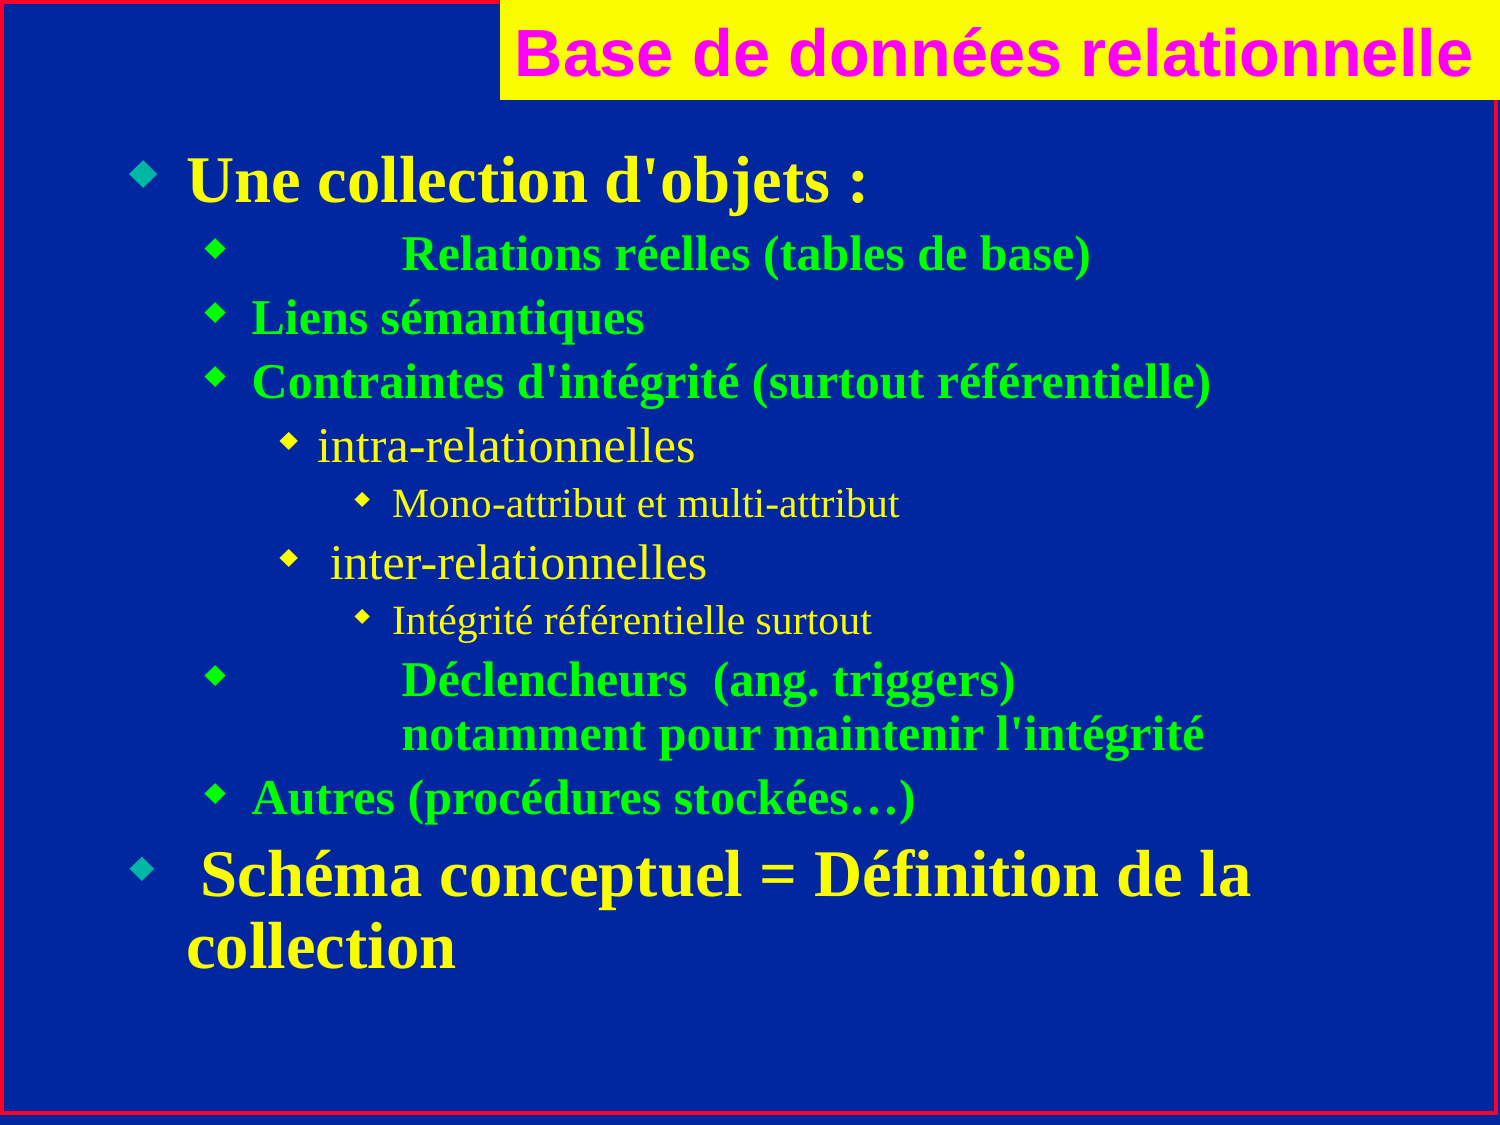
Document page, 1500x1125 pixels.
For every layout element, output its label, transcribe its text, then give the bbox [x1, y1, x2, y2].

title Base de données relationnelle [499, 0, 1500, 101]
list Une collection d'objets : Relations réelles (tables de base) Liens sémantiques Contraintes d'intégrité (surtout référentielle) intra-relationnelles Mono-attribut et multi-attribut inter-relationnelles Intégrité référentielle surtout Déclencheurs (ang. triggers) notamment pour maintenir l'intégrité Autres (procédures stockées…) Schéma conceptuel = Définition de la collection [114, 137, 1455, 1014]
